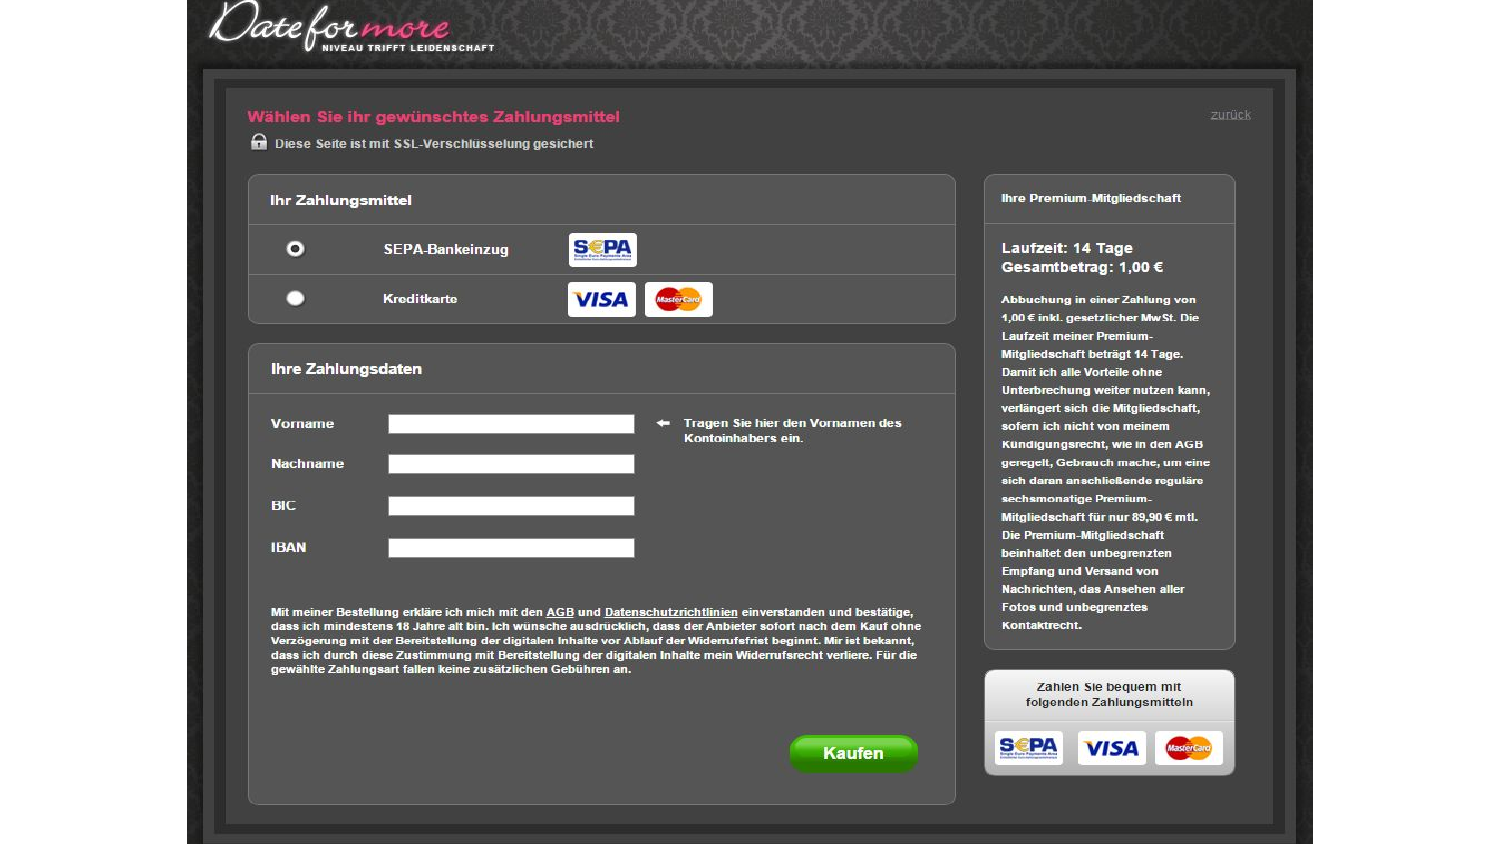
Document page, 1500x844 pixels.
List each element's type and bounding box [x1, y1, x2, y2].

picture [187, 0, 1313, 844]
